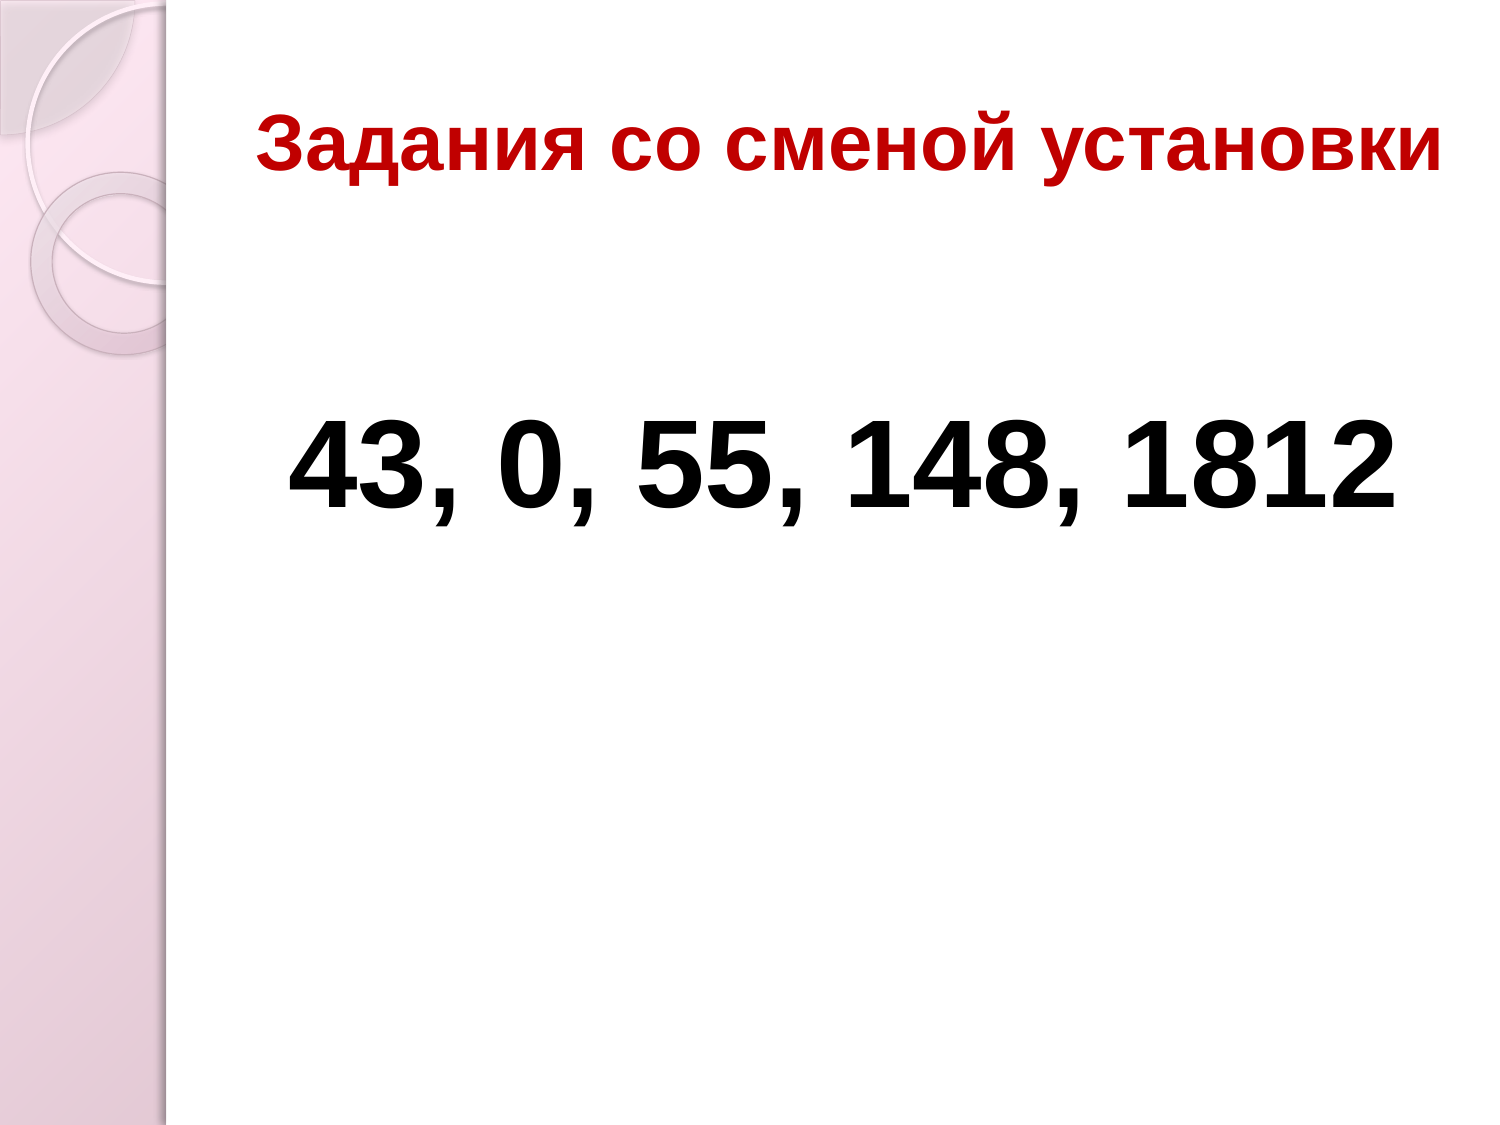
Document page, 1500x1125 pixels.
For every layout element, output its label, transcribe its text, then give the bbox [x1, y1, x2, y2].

list 43, 0, 55, 148, 1812 [222, 375, 1453, 1125]
title Задания со сменой установки [235, 45, 1466, 233]
